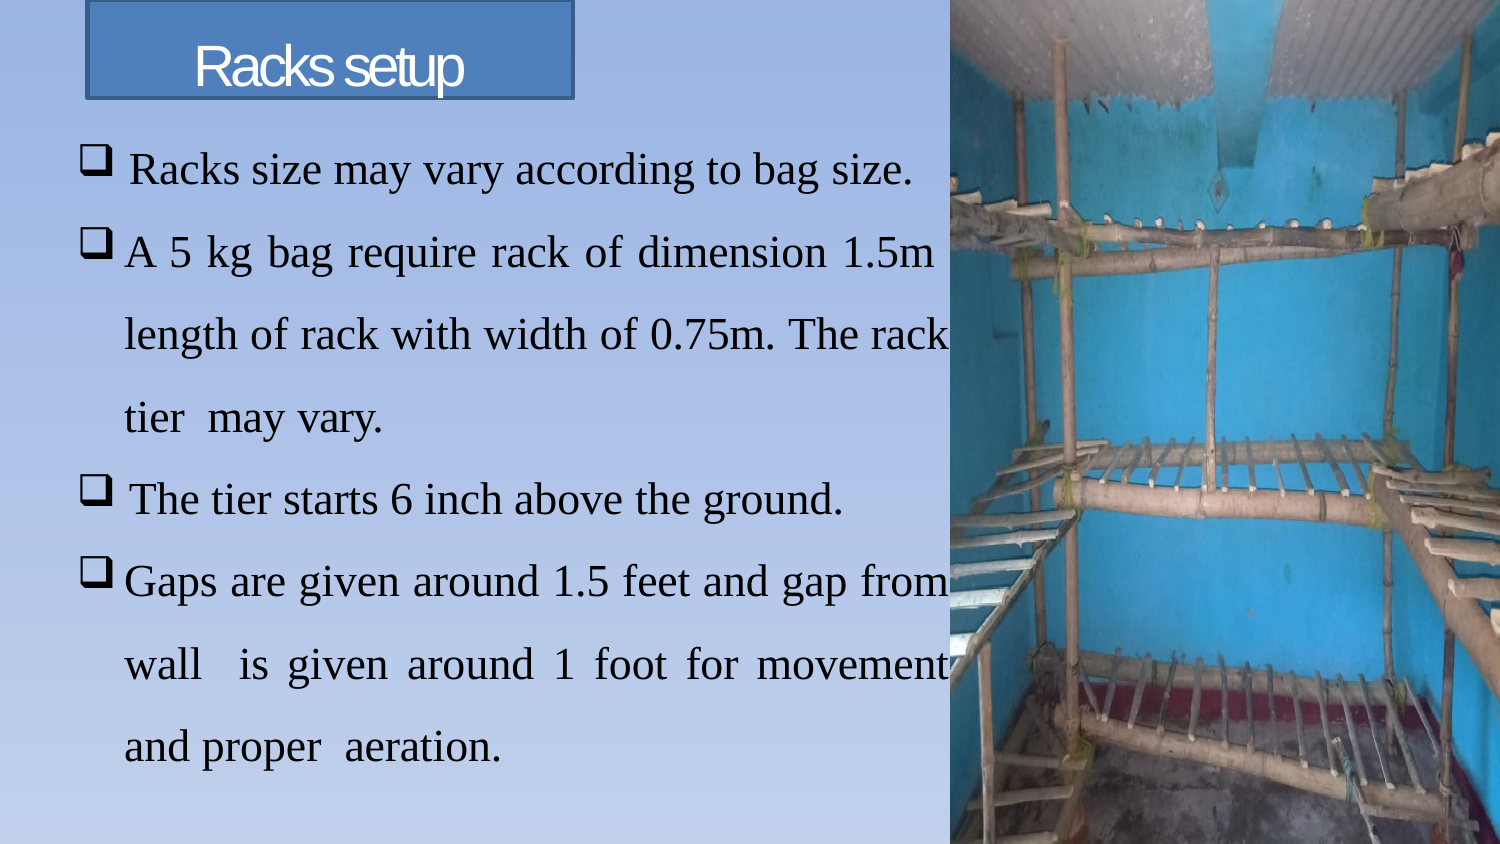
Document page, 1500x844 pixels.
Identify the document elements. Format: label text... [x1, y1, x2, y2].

text_box Racks size may vary according to bag size. A 5 kg bag require rack of dimension 1.5m length of rack with width of 0.75m. The rack tier may vary. The tier starts 6 inch above the ground. Gaps are given around 1.5 feet and gap from wall is given around 1 foot for movement and proper aeration. [75, 109, 944, 771]
text_box Racks setup [87, 0, 574, 98]
picture [949, 0, 1500, 844]
